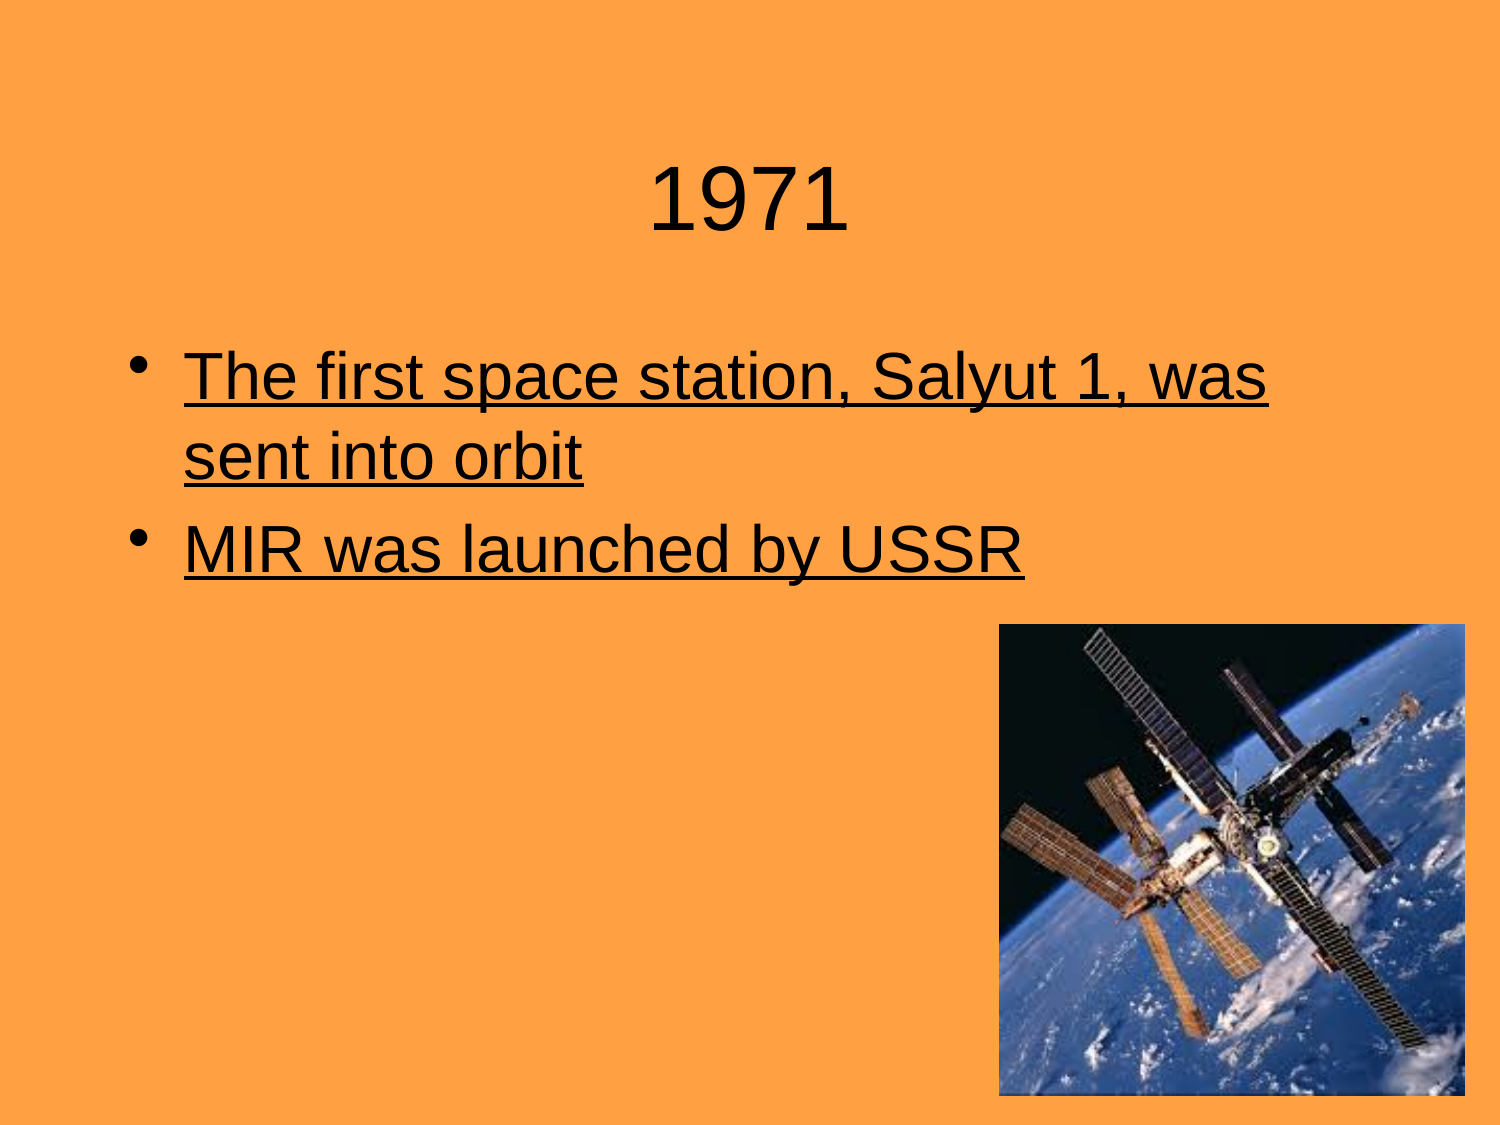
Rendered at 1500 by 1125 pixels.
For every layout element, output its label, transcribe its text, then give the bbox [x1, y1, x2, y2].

list The first space station, Salyut 1, was sent into orbit MIR was launched by USSR [112, 324, 1388, 1001]
picture [999, 624, 1465, 1097]
title 1971 [112, 99, 1388, 288]
